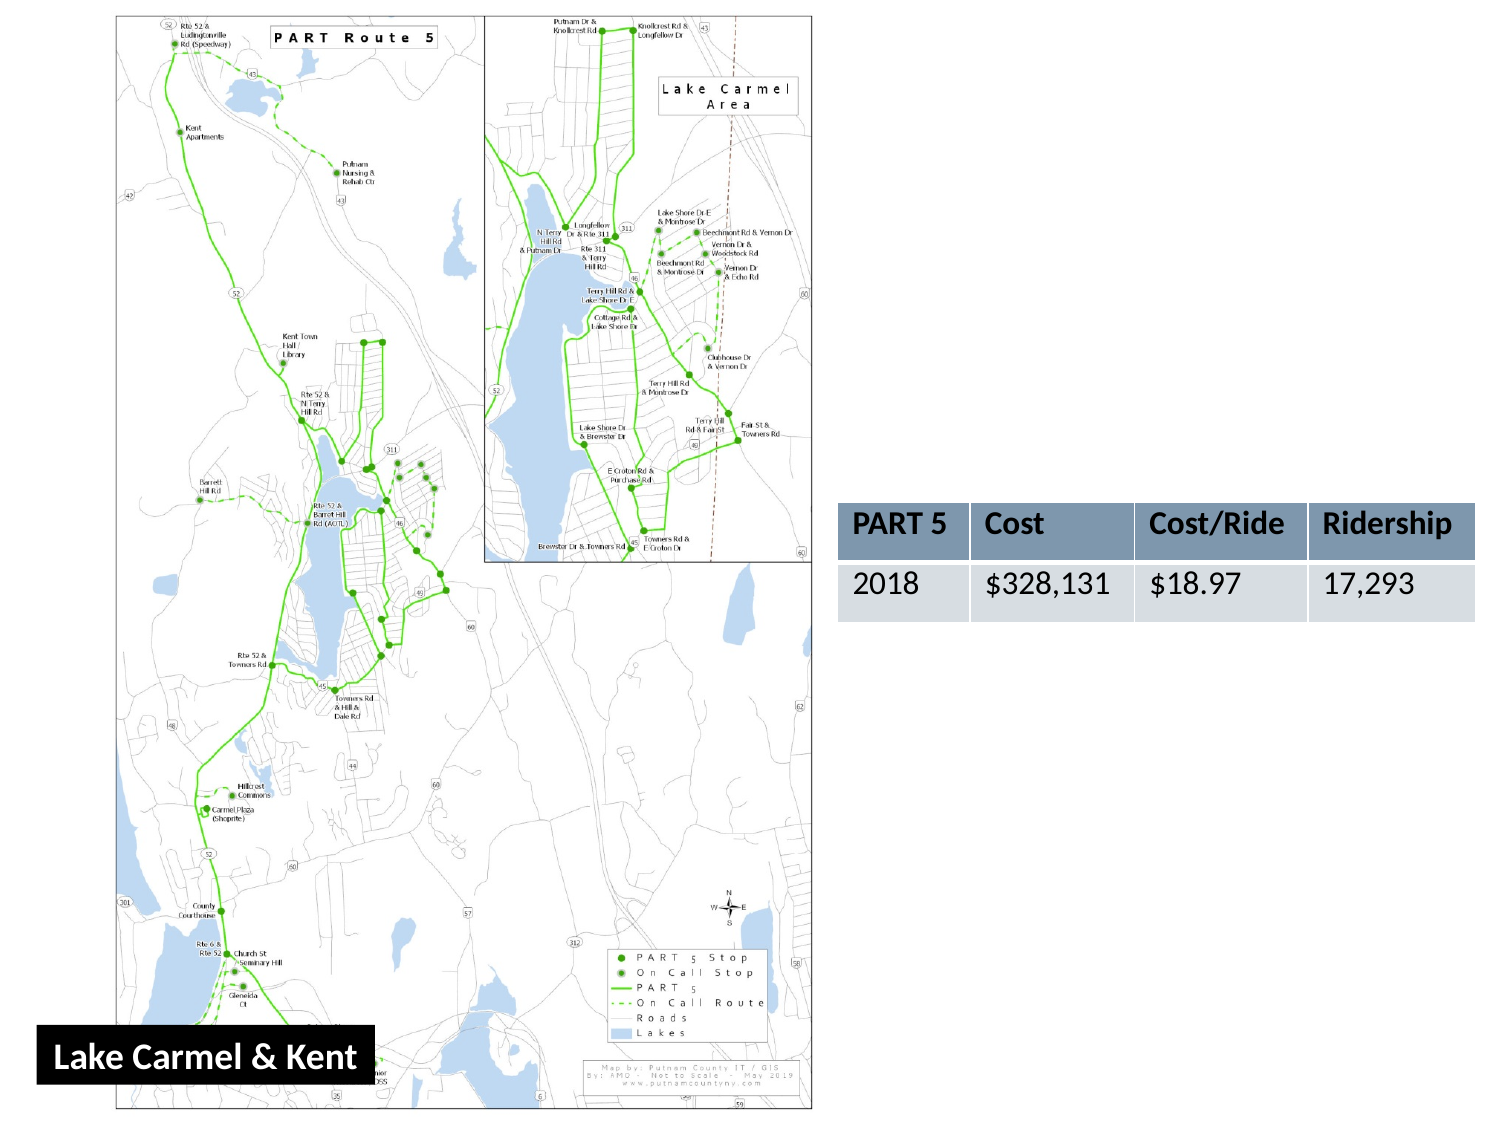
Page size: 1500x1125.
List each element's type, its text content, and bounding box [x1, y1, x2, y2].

table_cell $18.97 [1135, 565, 1307, 622]
table_header PART 5 [838, 503, 969, 560]
text_box Lake Carmel & Kent [36, 1024, 93, 1085]
table_cell 17,293 [1309, 565, 1475, 622]
table_cell $328,131 [971, 565, 1134, 622]
table_cell 2018 [838, 565, 969, 622]
picture [99, 0, 829, 1125]
table_header Ridership [1309, 503, 1475, 560]
table_header Cost/Ride [1135, 503, 1307, 560]
table_header Cost [971, 503, 1134, 560]
